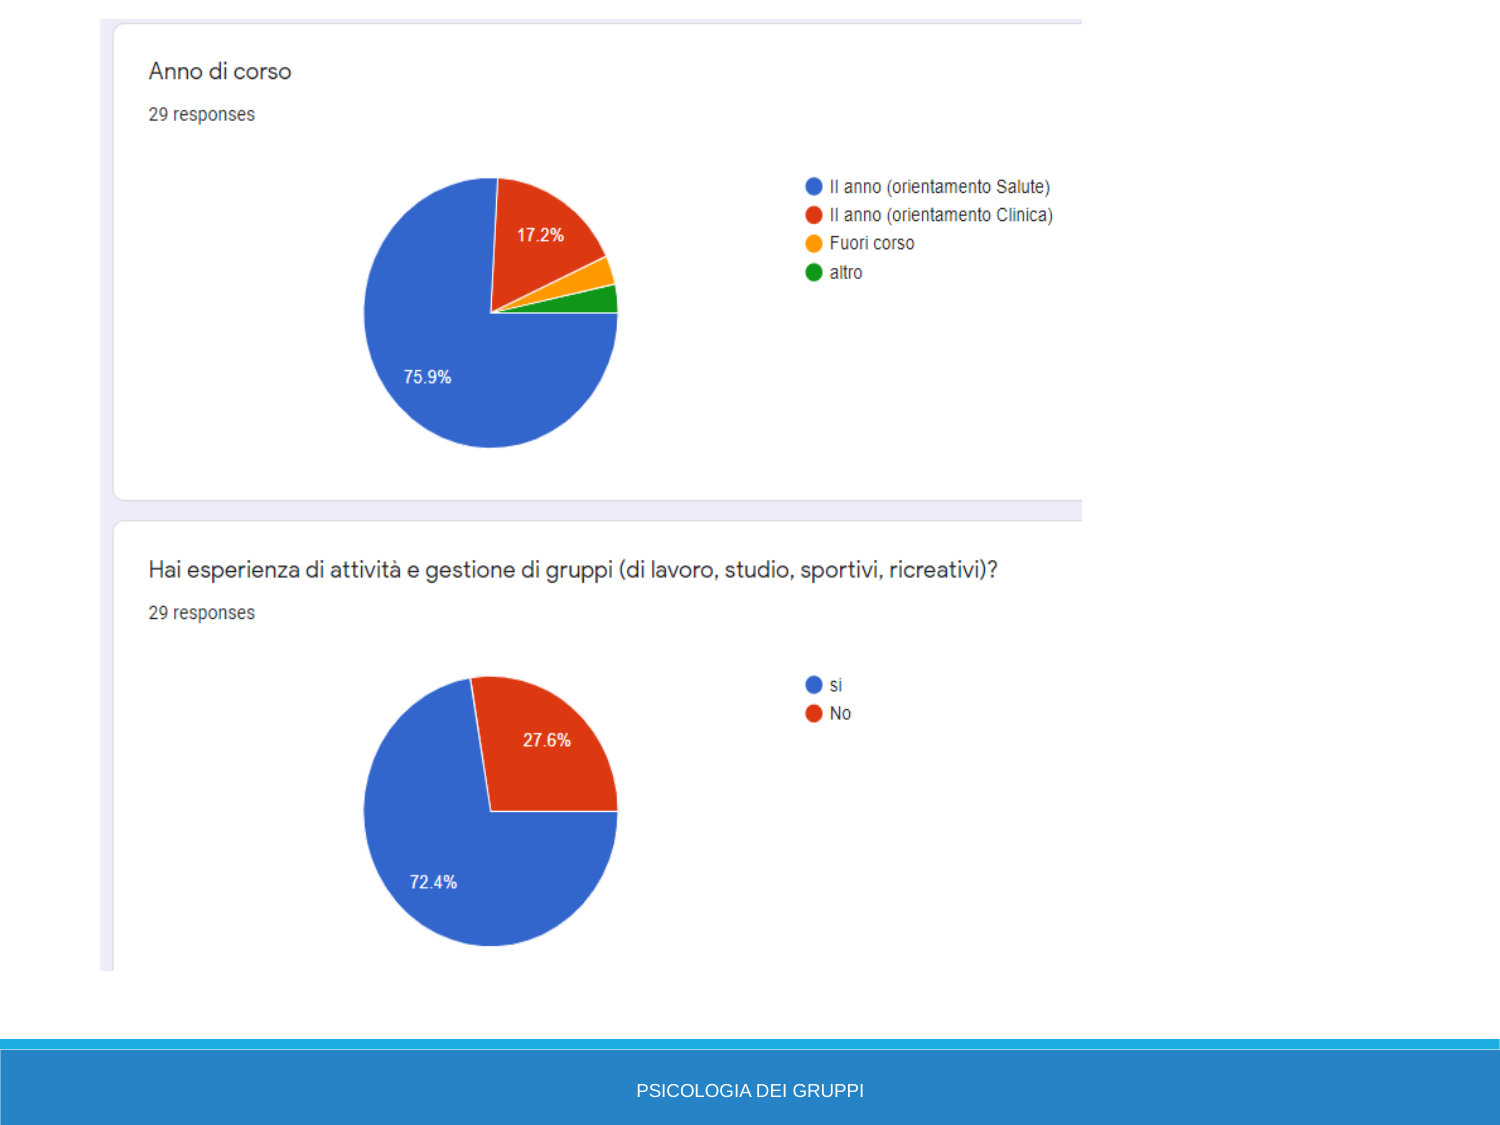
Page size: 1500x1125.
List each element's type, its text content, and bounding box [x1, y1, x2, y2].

picture [99, 18, 1083, 972]
footer Psicologia dei gruppi [453, 1059, 1047, 1120]
